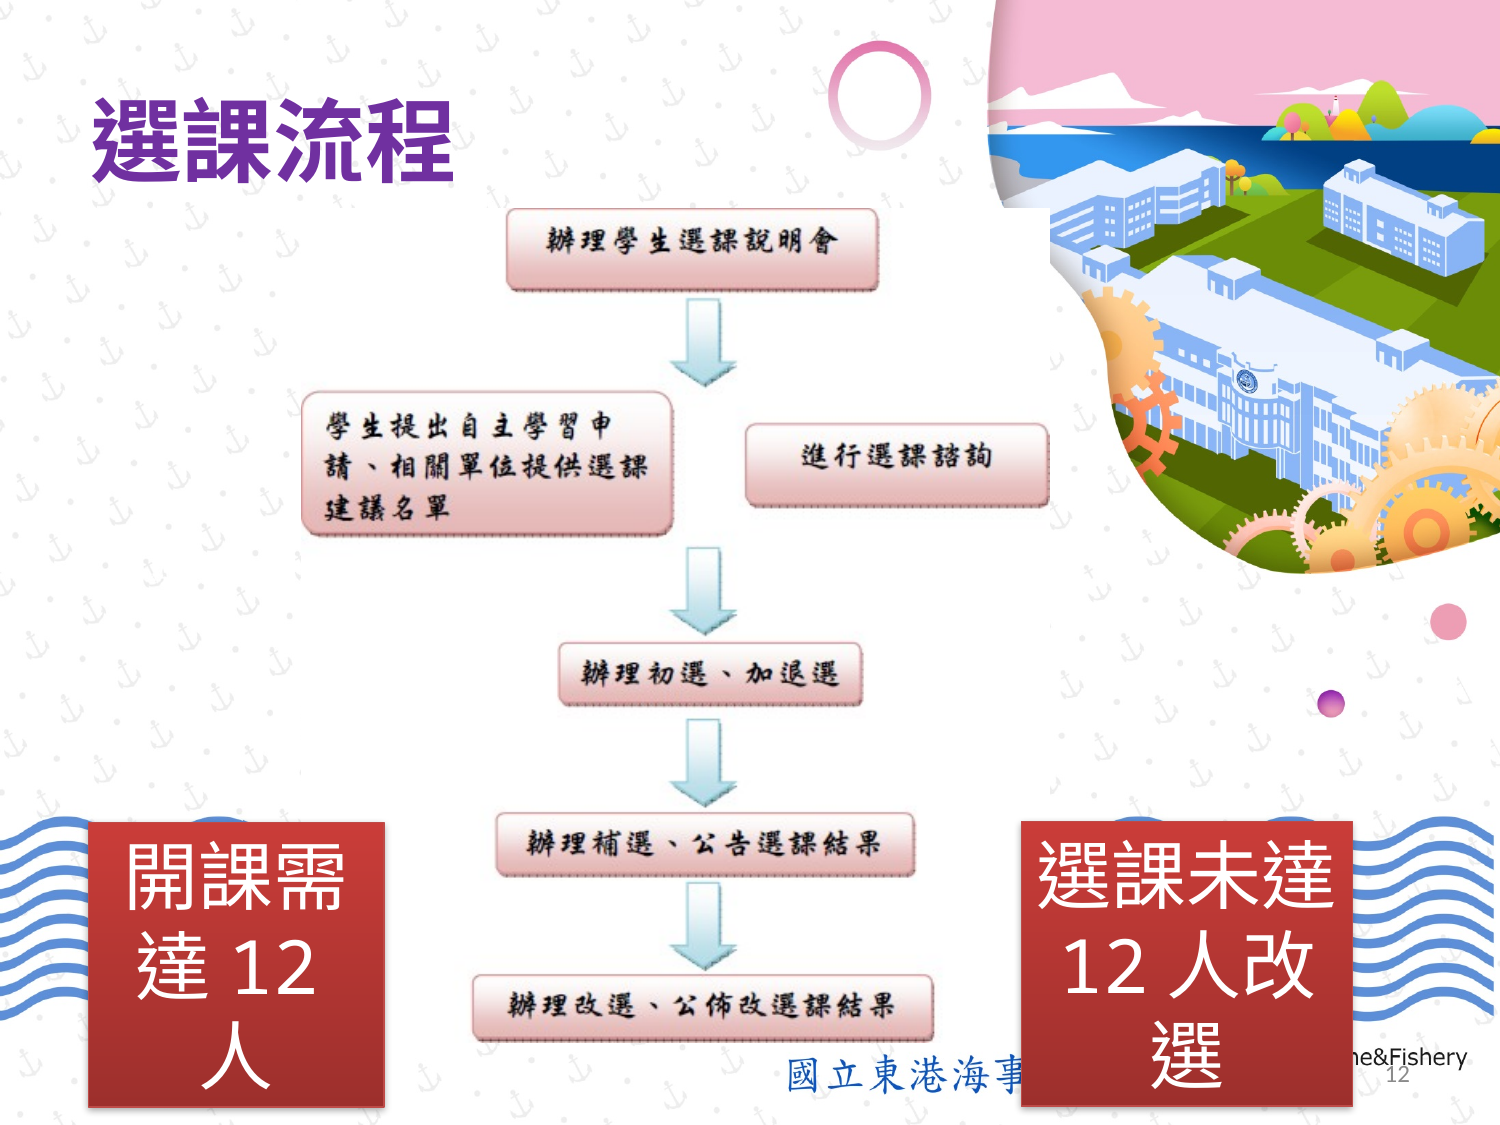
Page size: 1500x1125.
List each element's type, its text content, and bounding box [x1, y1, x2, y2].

slide_number 11 [1357, 1042, 1425, 1103]
text_box 開課需 達12人 [88, 822, 385, 1108]
picture [0, 0, 1500, 1125]
text_box 選課未達12人改選 [1021, 821, 1353, 1107]
title 選課流程 [75, 45, 1425, 233]
